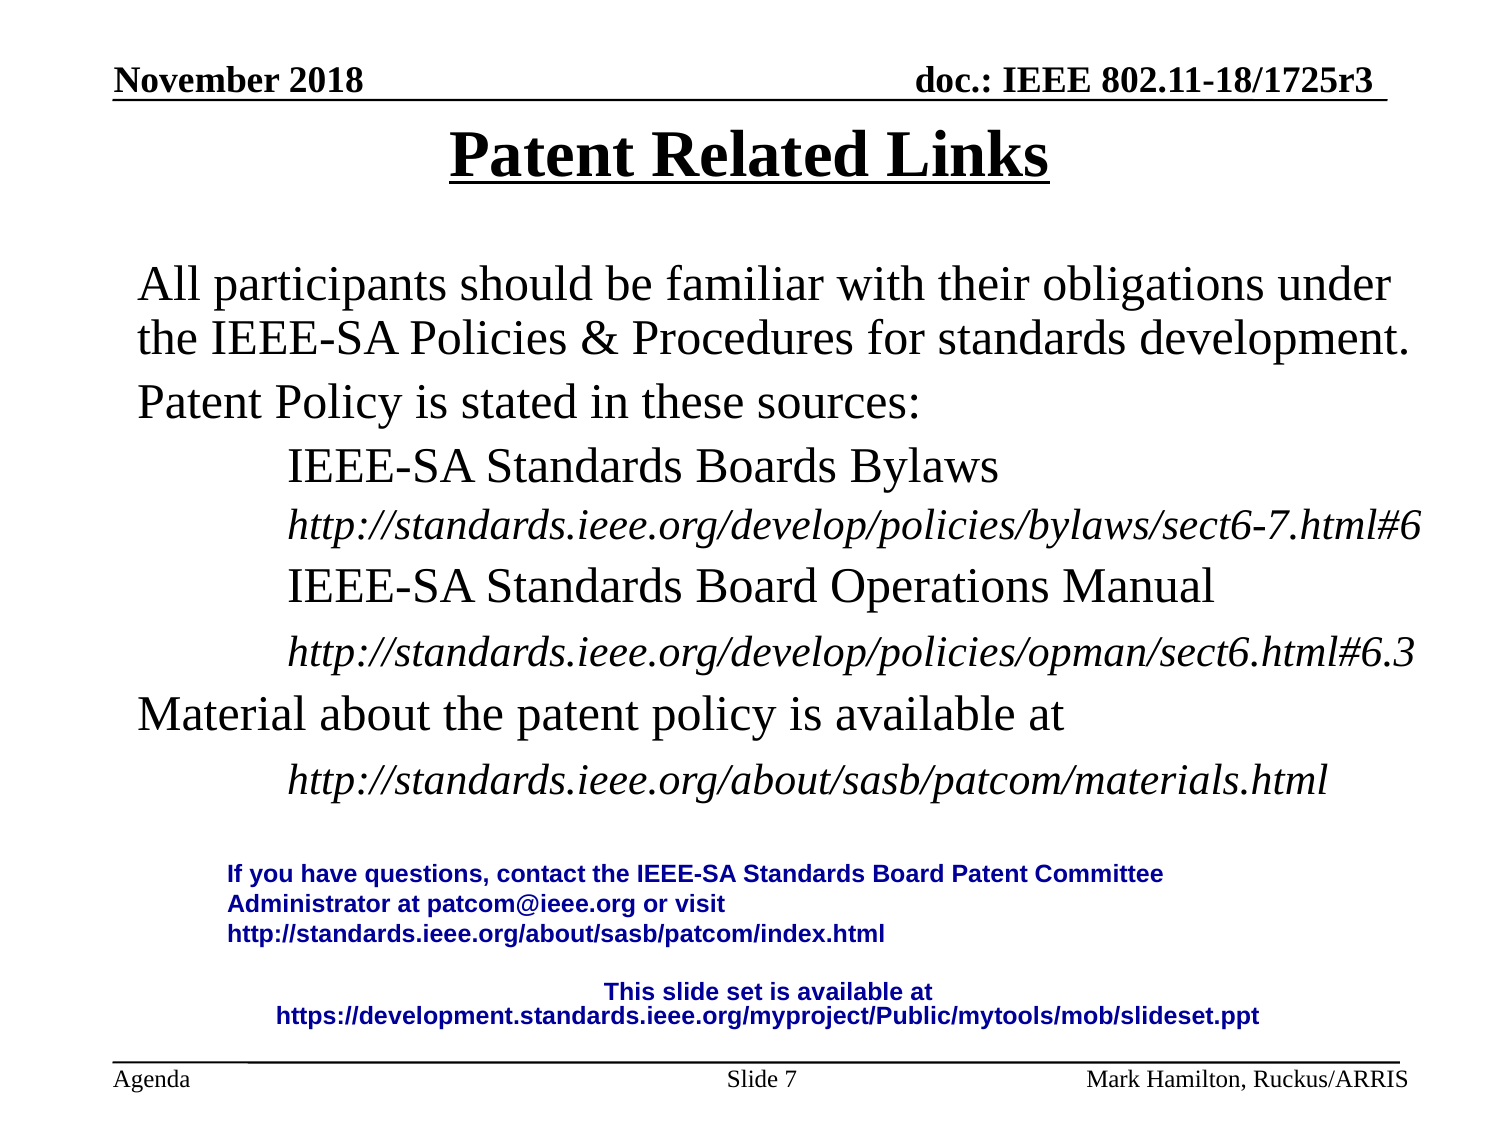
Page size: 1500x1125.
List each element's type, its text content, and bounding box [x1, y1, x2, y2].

list All participants should be familiar with their obligations under the IEEE-SA Policies & Procedures for standards development. Patent Policy is stated in these sources: IEEE-SA Standards Boards Bylaws http://standards.ieee.org/develop/policies/bylaws/sect6-7.html#6 IEEE-SA Standards Board Operations Manual http://standards.ieee.org/develop/policies/opman/sect6.html#6.3 Material about the patent policy is available at http://standards.ieee.org/about/sasb/patcom/materials.html [0, 249, 1475, 838]
title Patent Related Links [112, 87, 1388, 213]
text_box If you have questions, contact the IEEE-SA Standards Board Patent Committee Administrator at patcom@ieee.org or visit http://standards.ieee.org/about/sasb/patcom/index.html This slide set is available at https://development.standards.ieee.org/myproject/Public/mytools/mob/slideset.ppt [212, 849, 1325, 1037]
